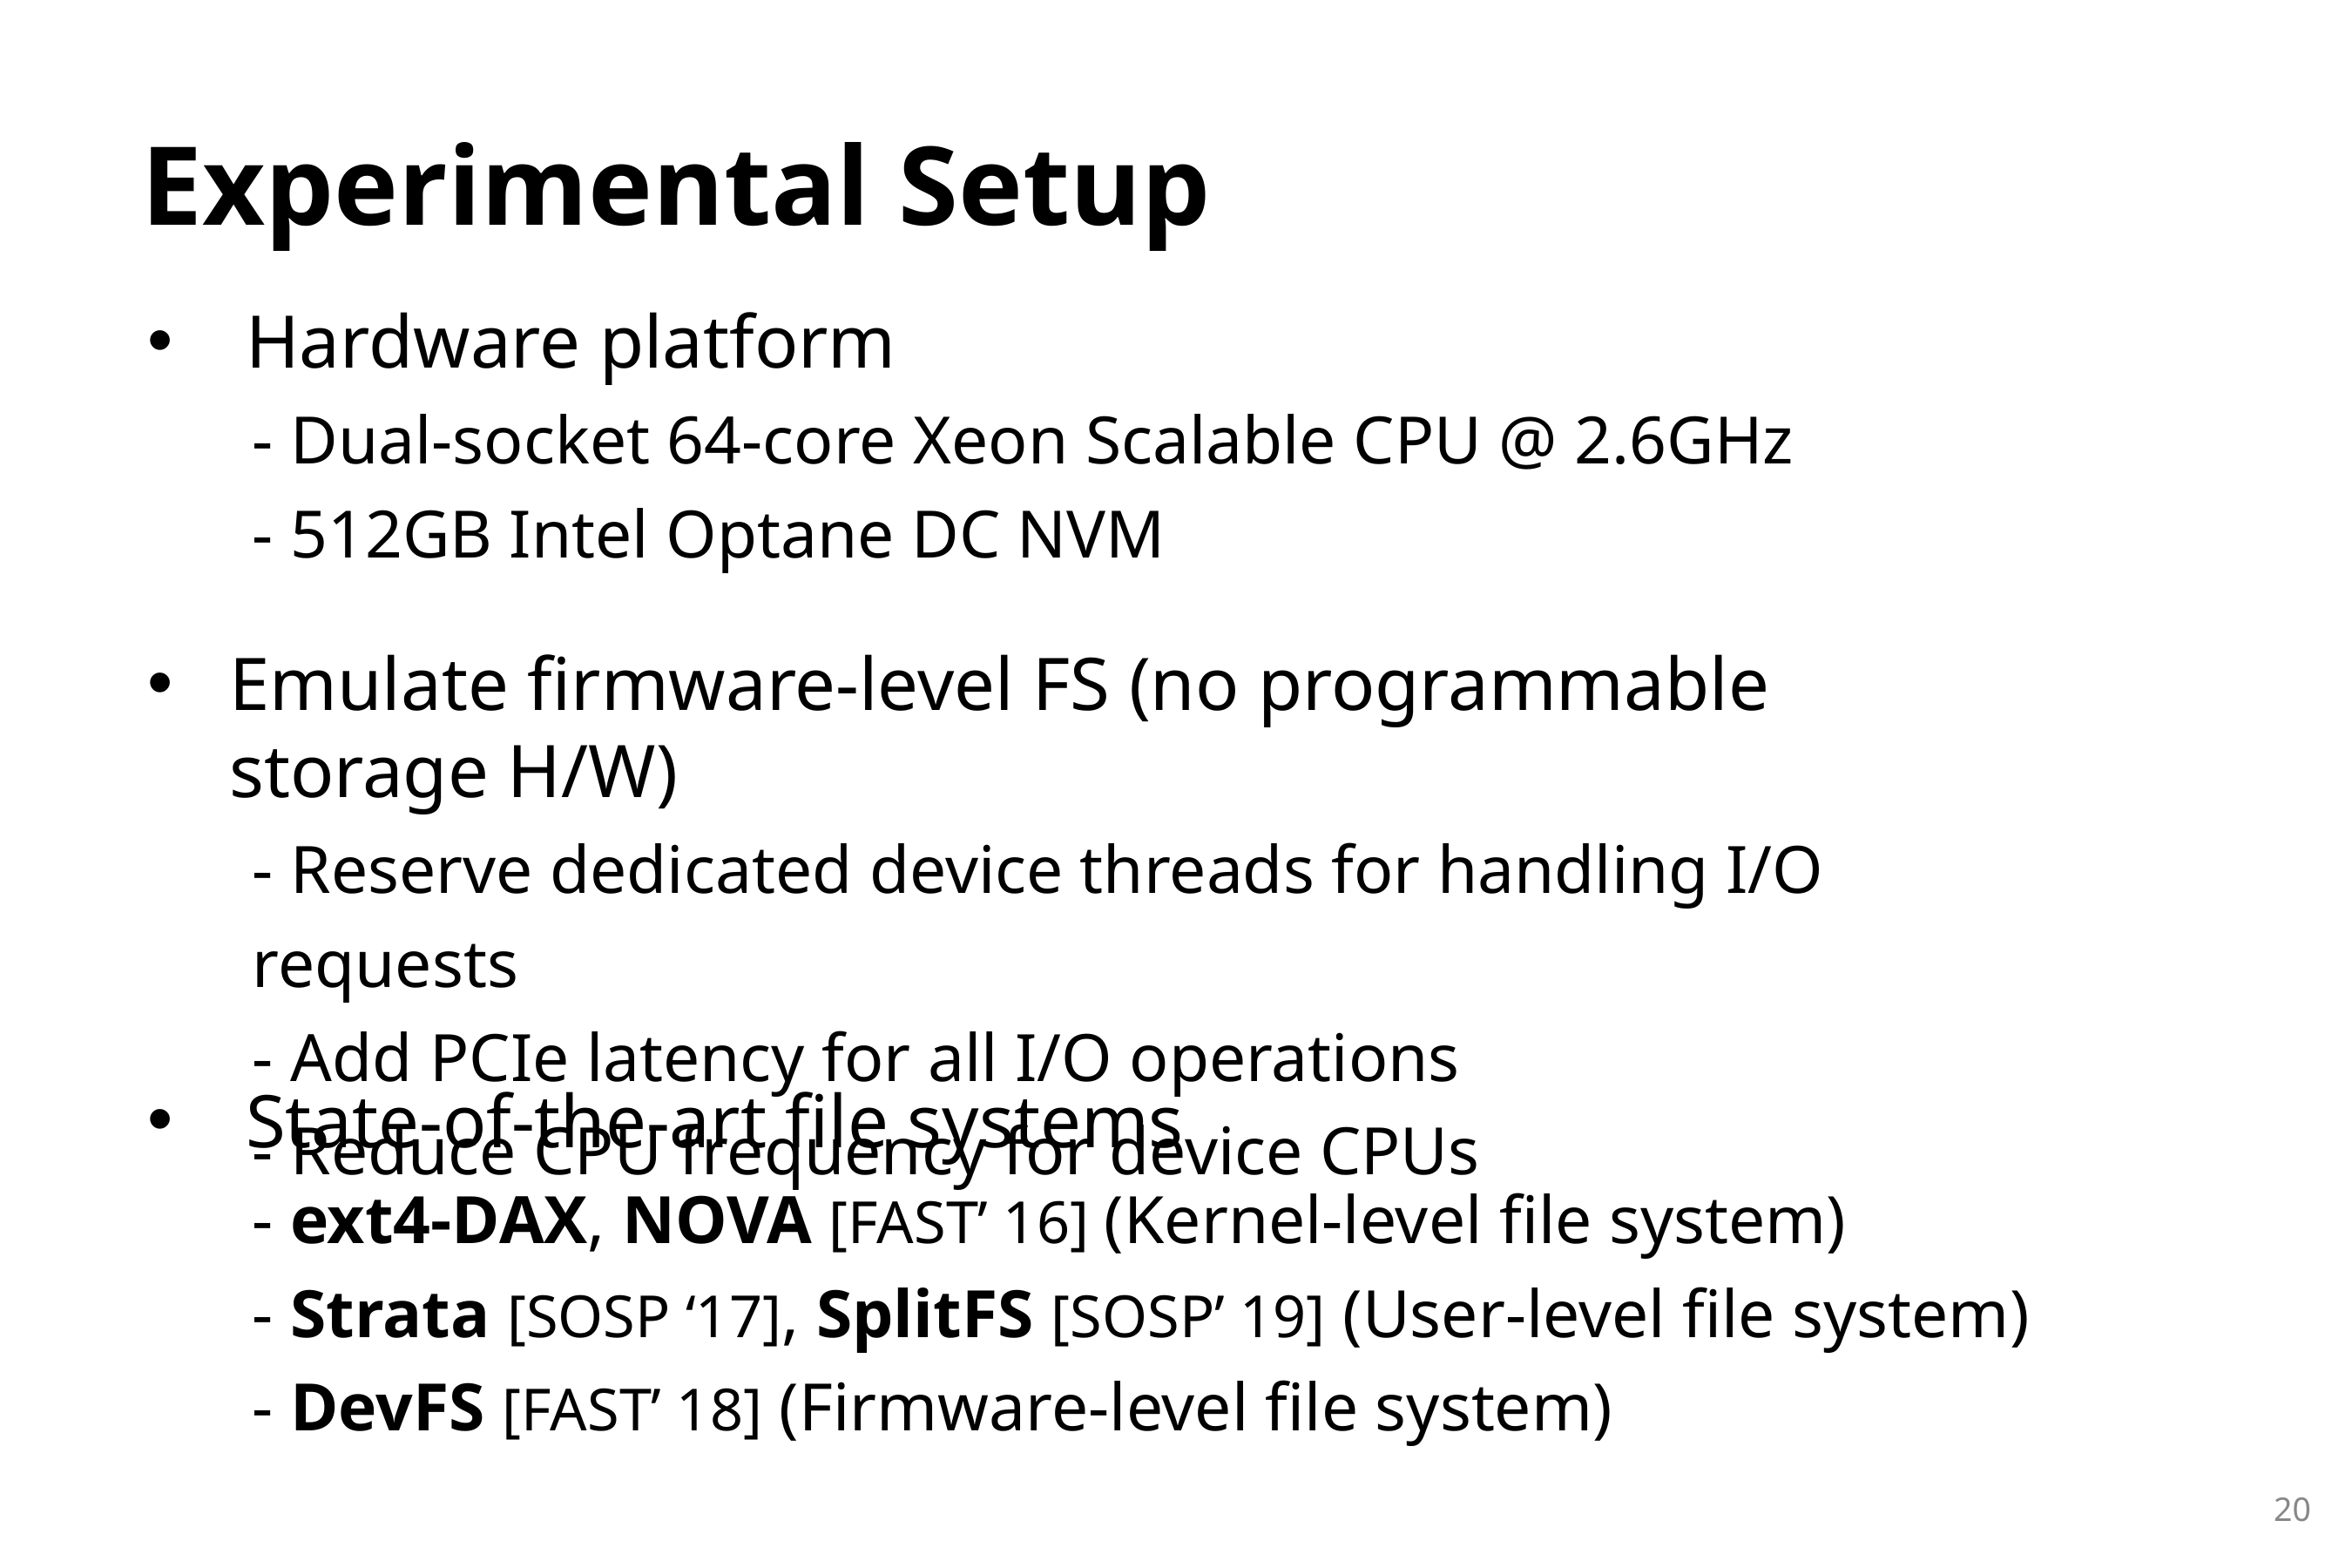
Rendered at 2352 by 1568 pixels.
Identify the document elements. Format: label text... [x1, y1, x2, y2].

text_box Hardware platform - Dual-socket 64-core Xeon Scalable CPU @ 2.6GHz - 512GB Intel Optane DC NVM [134, 288, 2061, 578]
text_box Experimental Setup [134, 57, 2199, 223]
slide_number 20 [2263, 1484, 2319, 1539]
text_box Emulate firmware-level FS (no programmable storage H/W) - Reserve dedicated device threads for handling I/O requests - Add PCIe latency for all I/O operations - Reduce CPU frequency for device CPUs [134, 631, 2061, 1068]
text_box State-of-the-art file systems - ext4-DAX, NOVA [FAST’ 16] (Kernel-level file system) - Strata [SOSP ‘17], SplitFS [SOSP’ 19] (User-level file system) - DevFS [FAST’ 18] (Firmware-level file system) [134, 1068, 2061, 1451]
